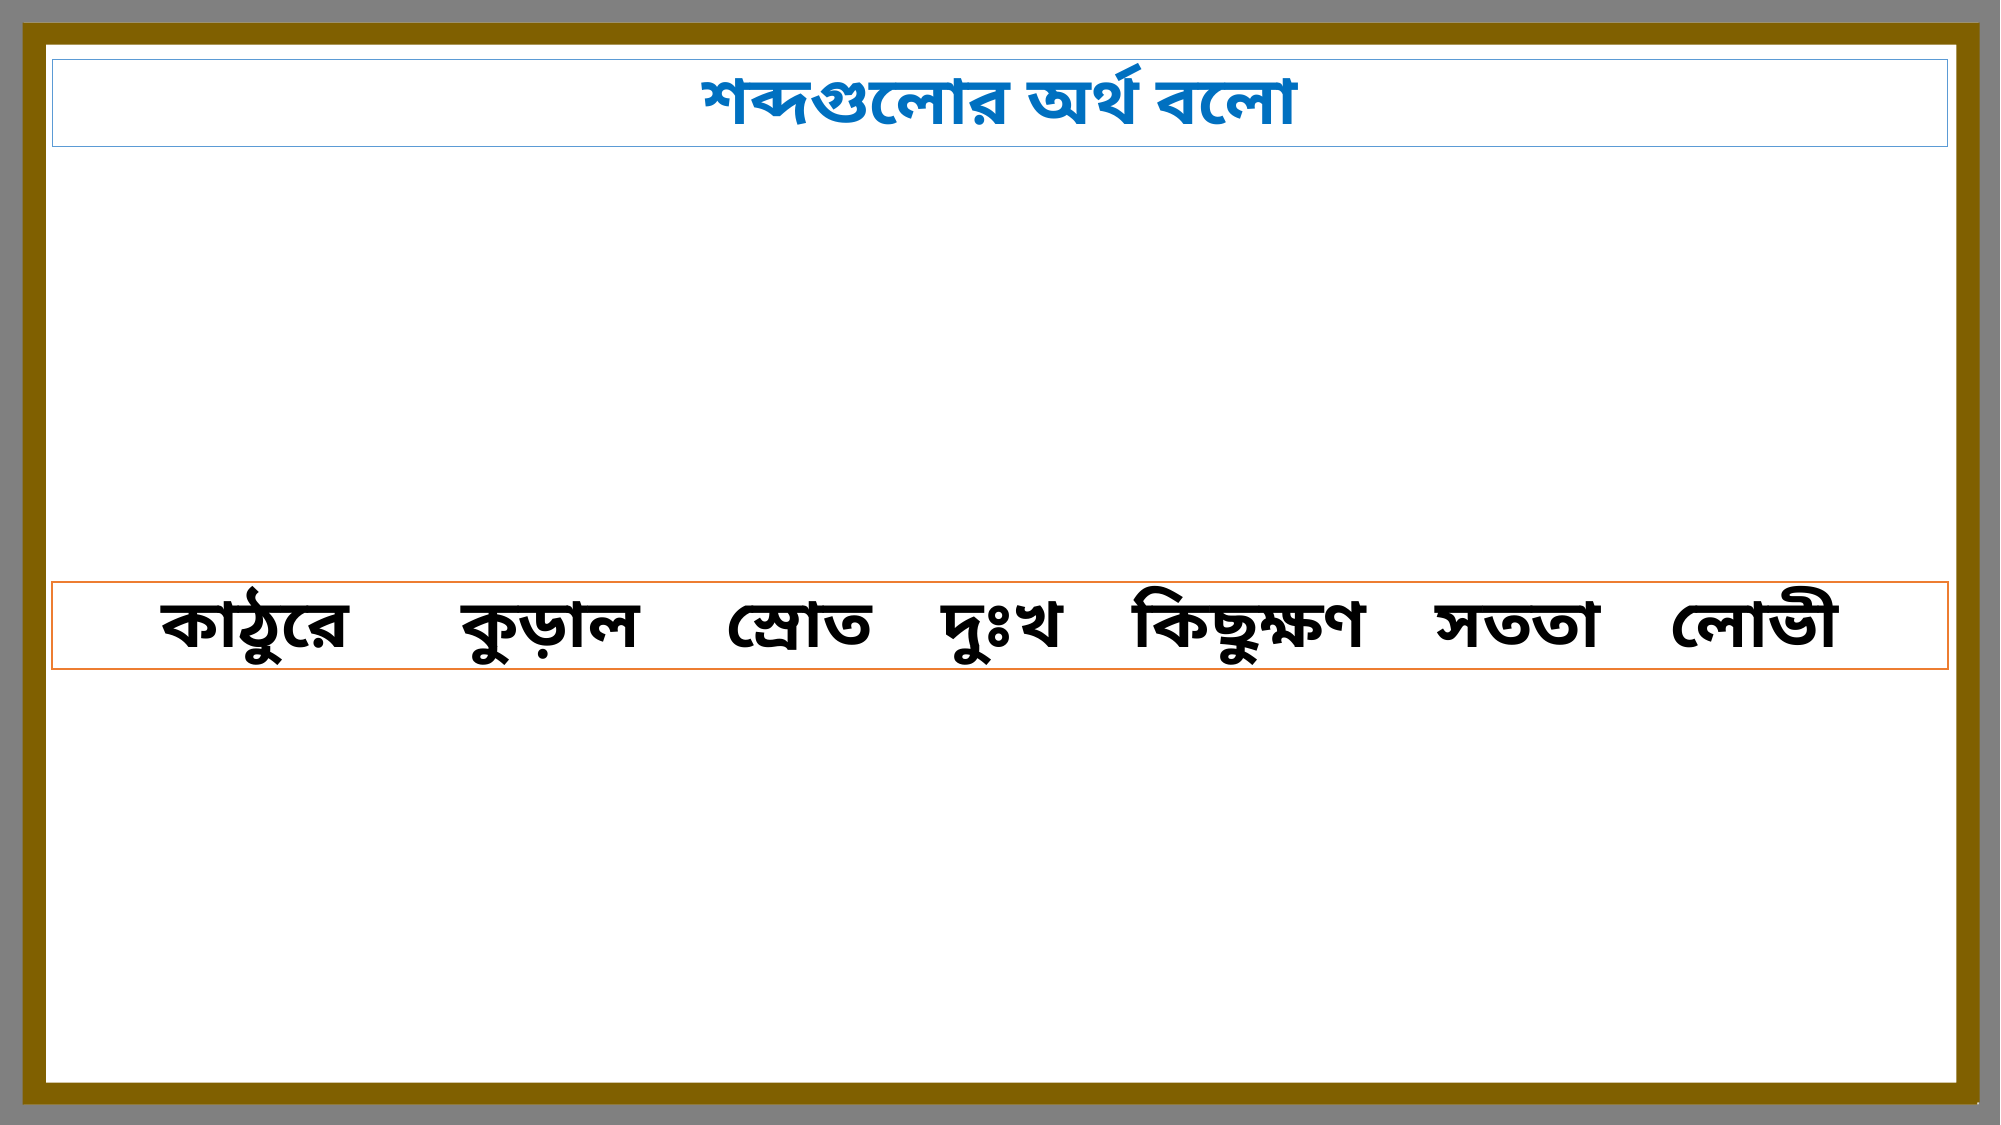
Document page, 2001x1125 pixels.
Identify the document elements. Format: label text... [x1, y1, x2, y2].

text_box [0, 0, 2000, 1125]
text_box কাঠুরে কুড়াল স্রোত দুঃখ কিছুক্ষণ সততা লোভী [51, 581, 1949, 670]
text_box [22, 22, 1980, 1105]
text_box শব্দগুলোর অর্থ বলো [52, 59, 1948, 147]
